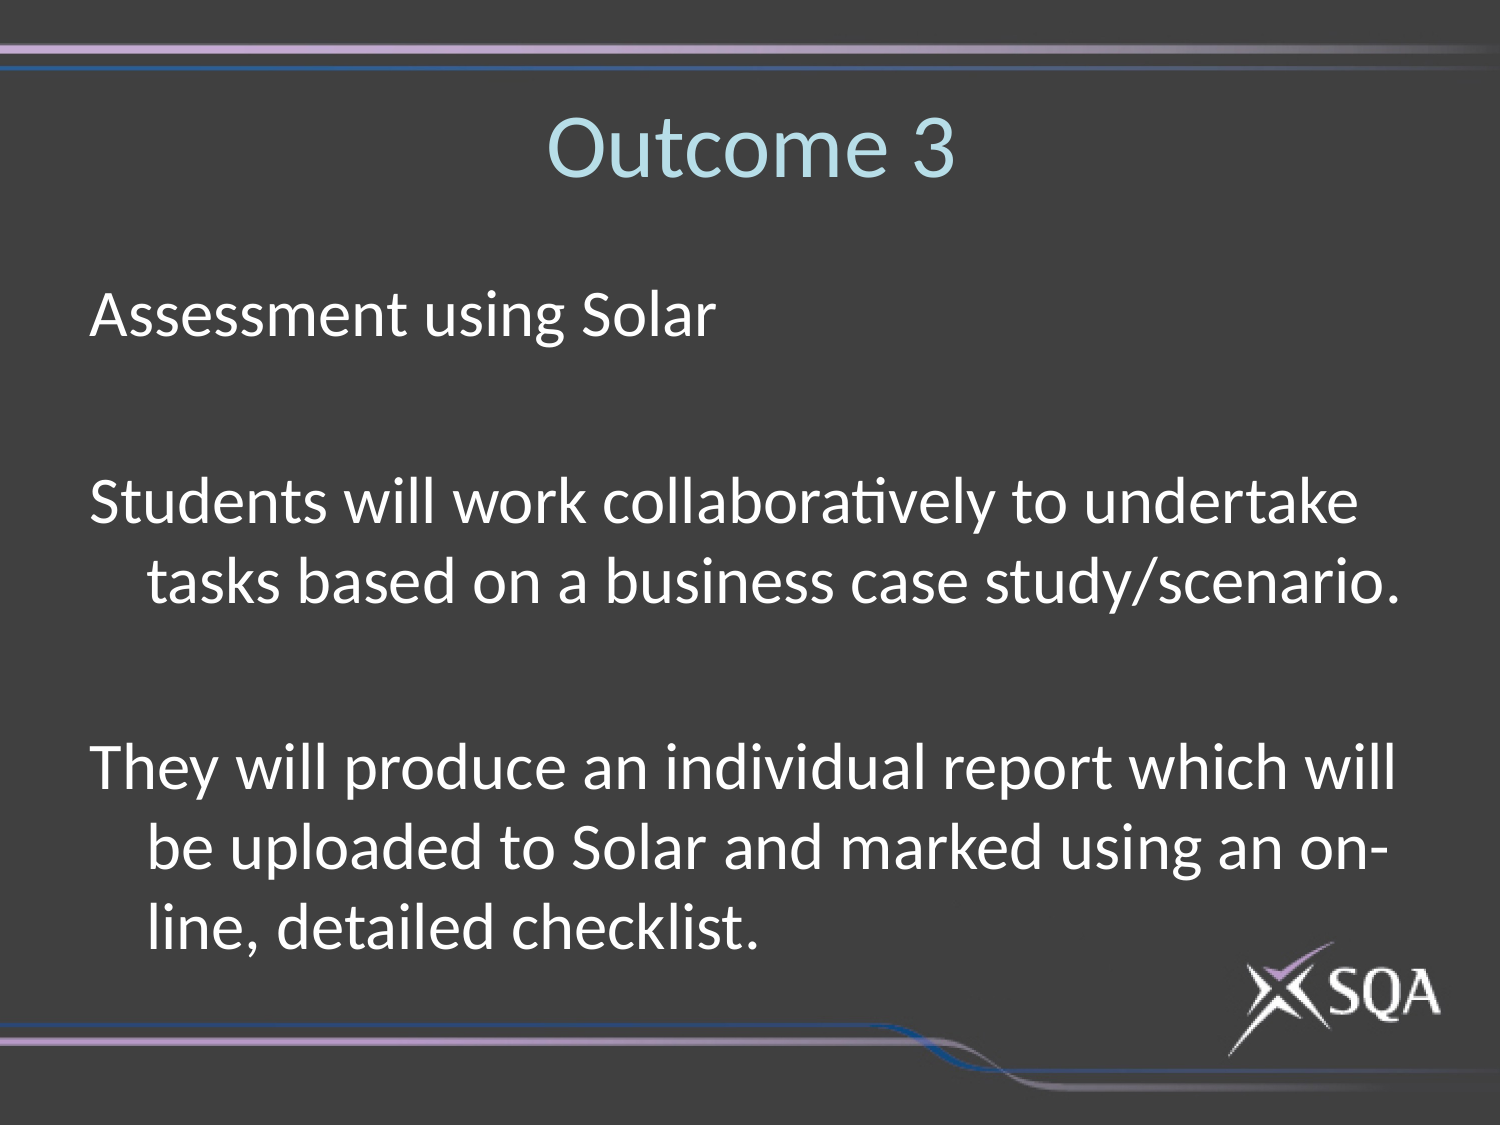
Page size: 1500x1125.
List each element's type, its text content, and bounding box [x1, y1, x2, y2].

list Assessment using Solar Students will work collaboratively to undertake tasks based on a business case study/scenario. They will produce an individual report which will be uploaded to Solar and marked using an on-line, detailed checklist. [75, 262, 1425, 1000]
title Outcome 3 [76, 78, 1427, 266]
picture [0, 0, 1500, 1125]
